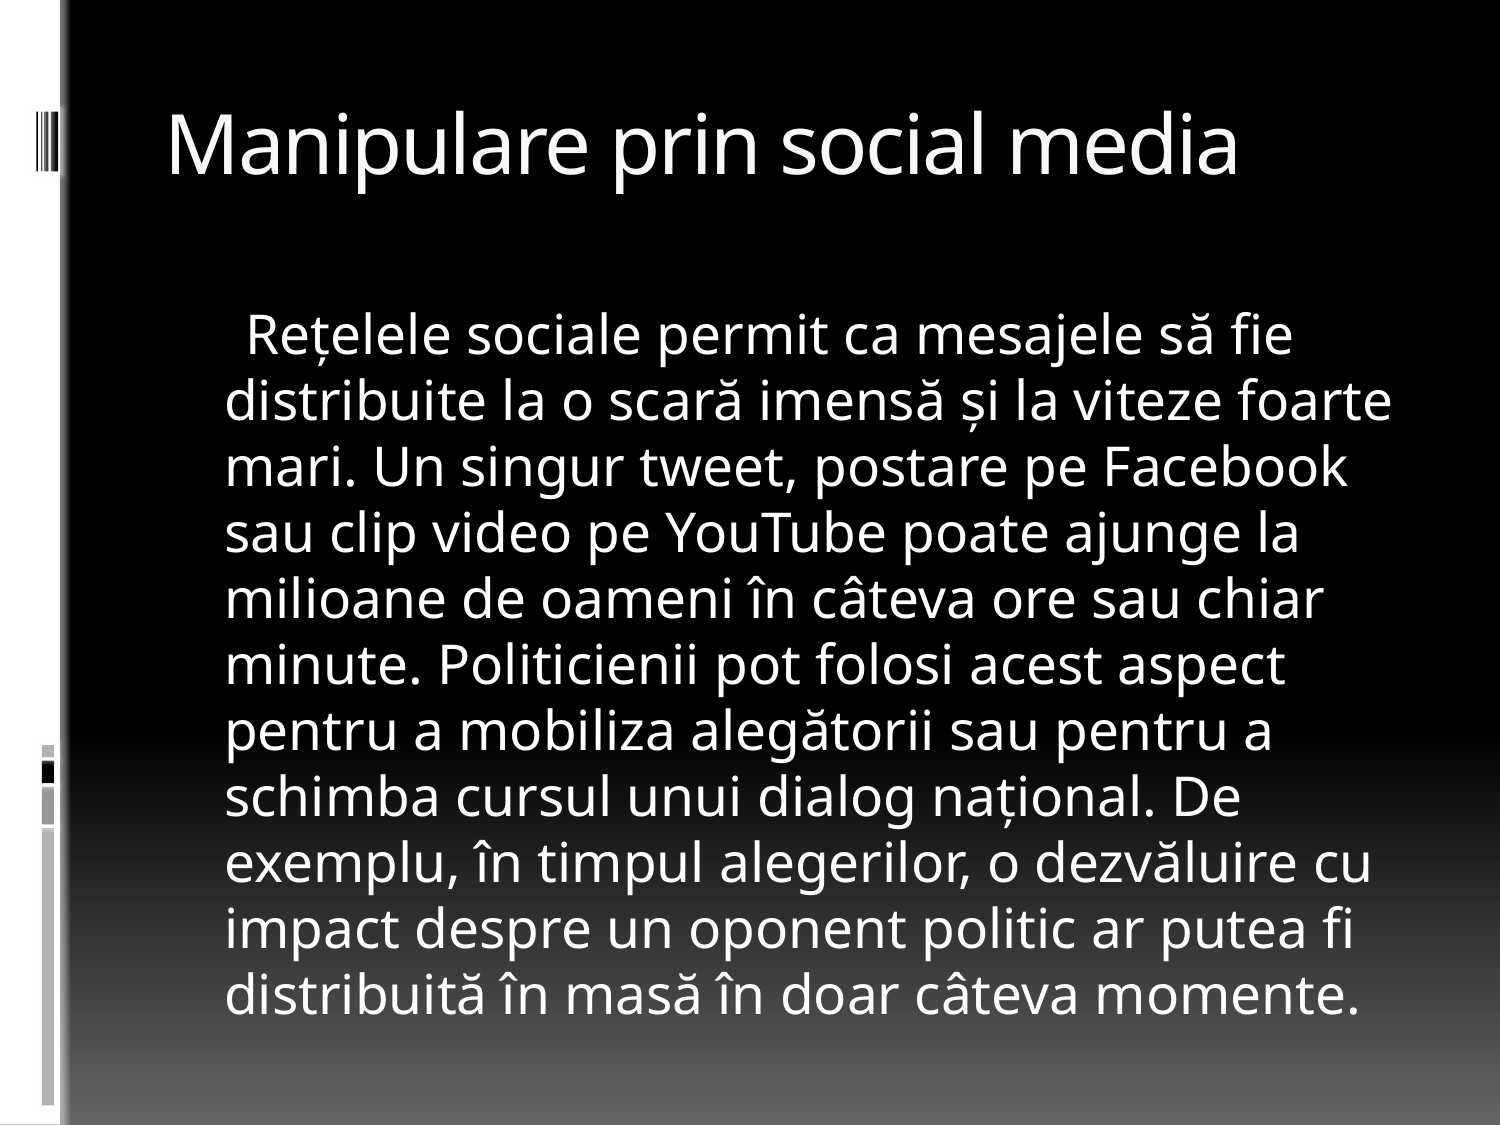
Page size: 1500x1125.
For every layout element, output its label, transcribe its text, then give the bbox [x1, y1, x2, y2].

list Rețelele sociale permit ca mesajele să fie distribuite la o scară imensă și la viteze foarte mari. Un singur tweet, postare pe Facebook sau clip video pe YouTube poate ajunge la milioane de oameni în câteva ore sau chiar minute. Politicienii pot folosi acest aspect pentru a mobiliza alegătorii sau pentru a schimba cursul unui dialog național. De exemplu, în timpul alegerilor, o dezvăluire cu impact despre un oponent politic ar putea fi distribuită în masă în doar câteva momente. [150, 292, 1425, 1043]
title Manipulare prin social media [150, 83, 1425, 200]
